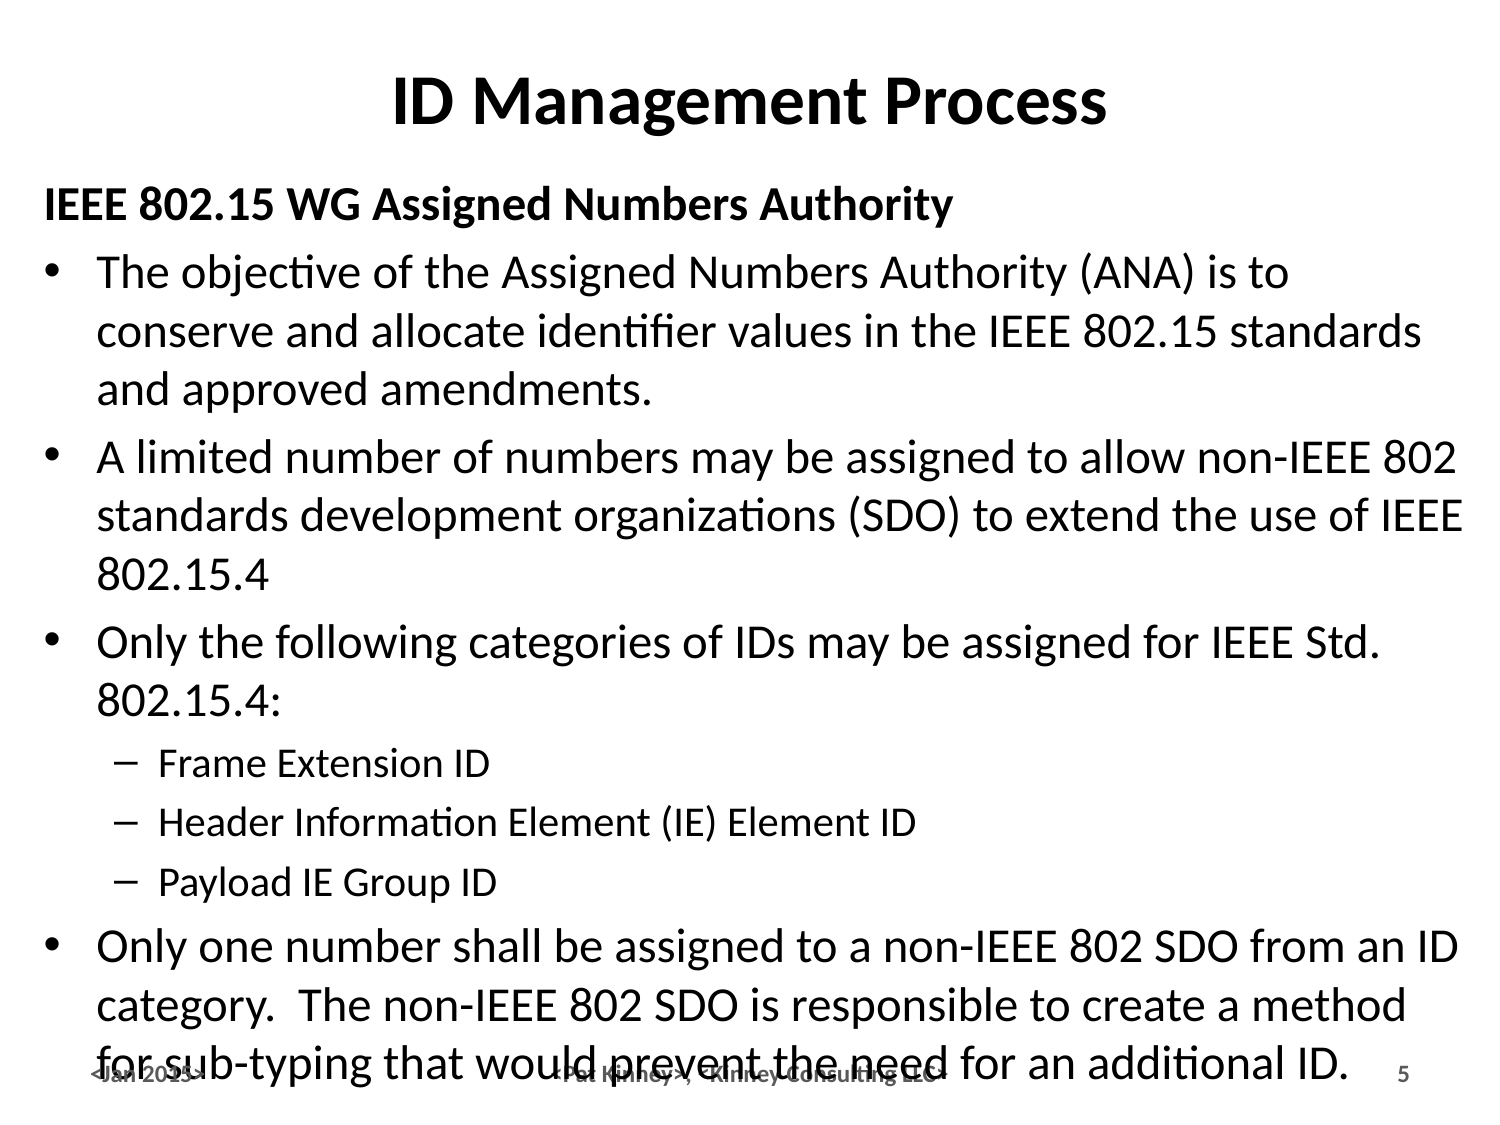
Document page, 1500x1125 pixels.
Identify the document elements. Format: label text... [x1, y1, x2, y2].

footer <Pat Kinney>, <Kinney Consulting LLC> [512, 1042, 988, 1103]
list IEEE 802.15 WG Assigned Numbers Authority The objective of the Assigned Numbers Authority (ANA) is to conserve and allocate identifier values in the IEEE 802.15 standards and approved amendments. A limited number of numbers may be assigned to allow non-IEEE 802 standards development organizations (SDO) to extend the use of IEEE 802.15.4 Only the following categories of IDs may be assigned for IEEE Std. 802.15.4: Frame Extension ID Header Information Element (IE) Element ID Payload IE Group ID Only one number shall be assigned to a non-IEEE 802 SDO from an ID category. The non-IEEE 802 SDO is responsible to create a method for sub-typing that would prevent the need for an additional ID. [28, 164, 1486, 1111]
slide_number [75, 1042, 425, 1103]
slide_number 5 [1074, 1042, 1425, 1103]
title ID Management Process [75, 45, 1425, 164]
